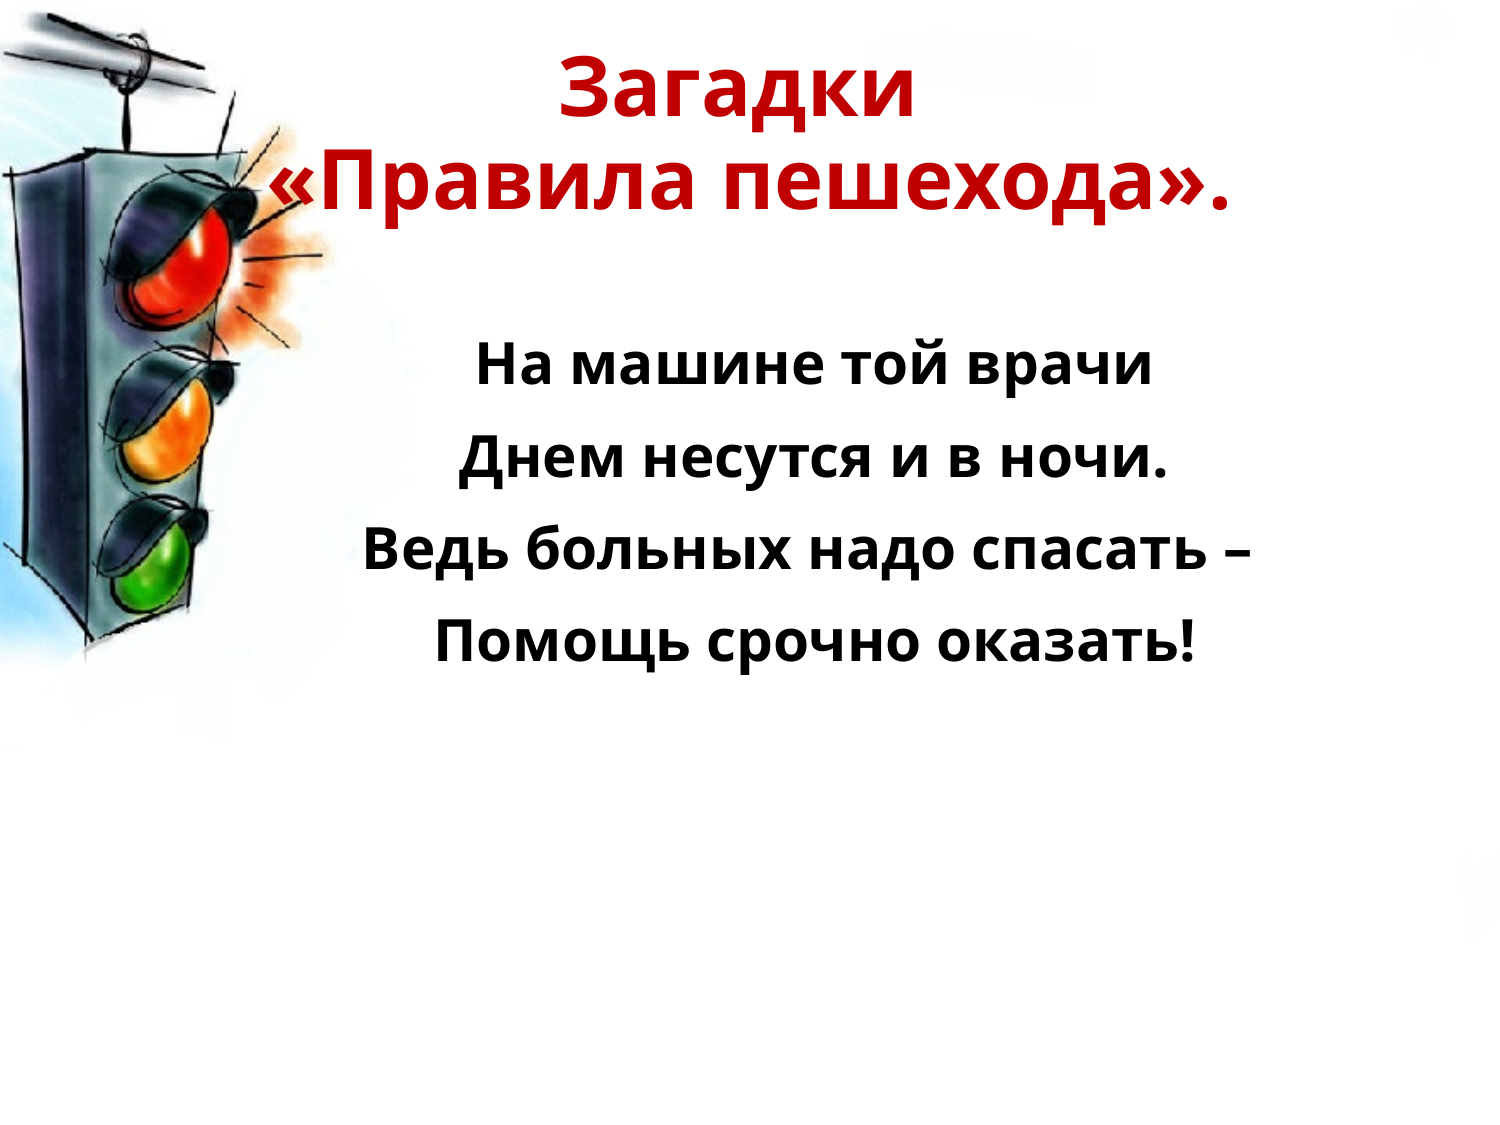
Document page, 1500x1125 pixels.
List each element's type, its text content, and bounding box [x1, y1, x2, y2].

title Загадки «Правила пешехода». [74, 44, 1424, 232]
picture [0, 0, 1500, 1125]
list На машине той врачи Днем несутся и в ночи. Ведь больных надо спасать – Помощь срочно оказать! [229, 326, 1400, 978]
